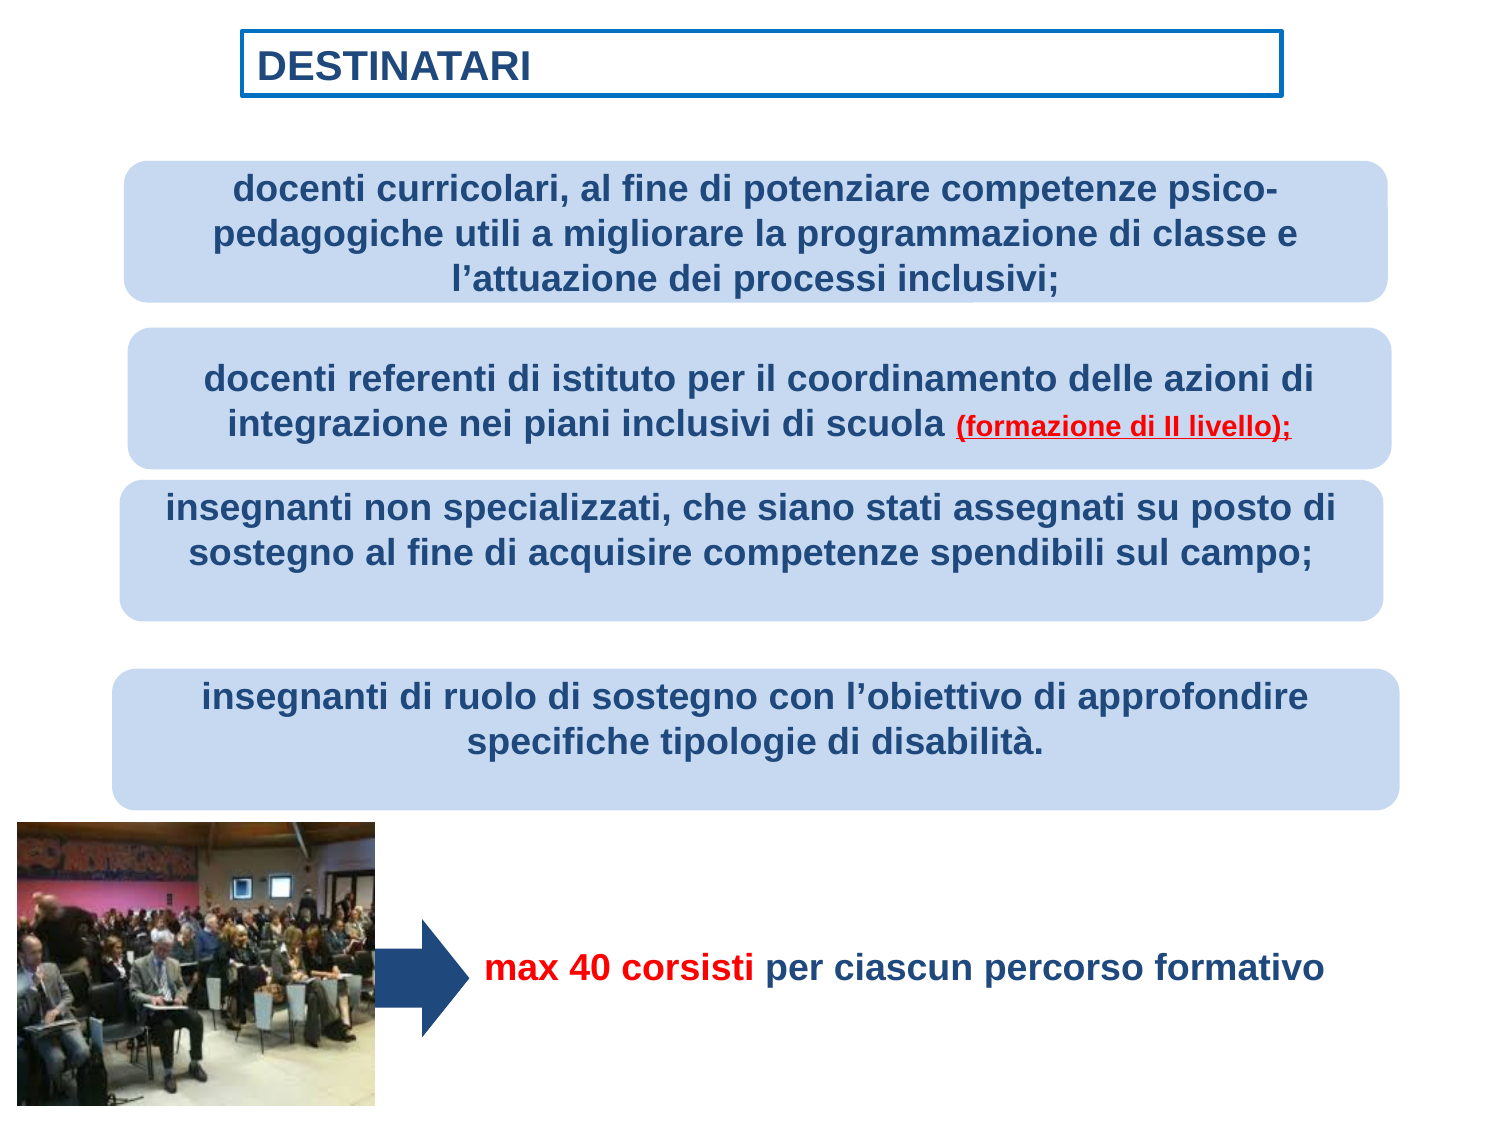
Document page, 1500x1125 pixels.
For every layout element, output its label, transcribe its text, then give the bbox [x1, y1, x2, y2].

picture [17, 822, 376, 1107]
text_box DESTINATARI [242, 30, 1282, 96]
text_box insegnanti non specializzati, che siano stati assegnati su posto di sostegno al fine di acquisire competenze spendibili sul campo; [117, 477, 1386, 624]
text_box max 40 corsisti per ciascun percorso formativo [469, 935, 1388, 1076]
text_box docenti curricolari, al fine di potenziare competenze psico-pedagogiche utili a migliorare la programmazione di classe e l’attuazione dei processi inclusivi; [121, 158, 1390, 305]
text_box [380, 917, 472, 1040]
text_box insegnanti di ruolo di sostegno con l’obiettivo di approfondire specifiche tipologie di disabilità. [109, 666, 1402, 813]
text_box docenti referenti di istituto per il coordinamento delle azioni di integrazione nei piani inclusivi di scuola (formazione di II livello); [125, 325, 1394, 472]
